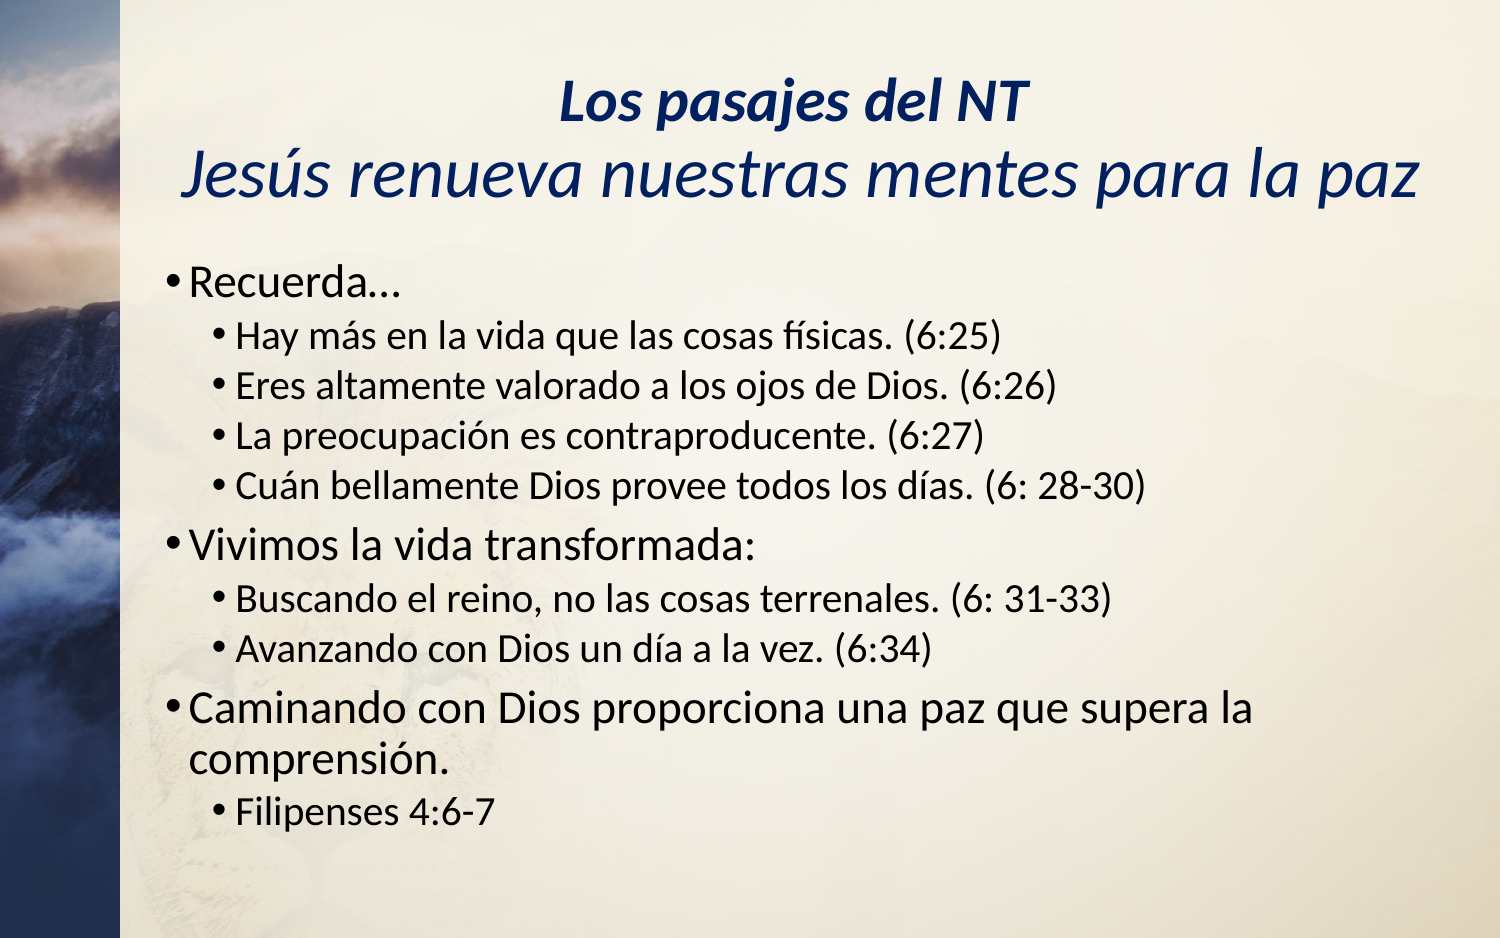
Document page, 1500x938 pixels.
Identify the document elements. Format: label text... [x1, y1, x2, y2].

title Los pasajes del NT Jesús renueva nuestras mentes para la paz [150, 49, 1452, 232]
picture [0, 0, 1500, 938]
list Recuerda… Hay más en la vida que las cosas físicas. (6:25) Eres altamente valorado a los ojos de Dios. (6:26) La preocupación es contraproducente. (6:27) Cuán bellamente Dios provee todos los días. (6: 28-30) Vivimos la vida transformada: Buscando el reino, no las cosas terrenales. (6: 31-33) Avanzando con Dios un día a la vez. (6:34) Caminando con Dios proporciona una paz que supera la comprensión. Filipenses 4:6-7 [150, 249, 1452, 845]
